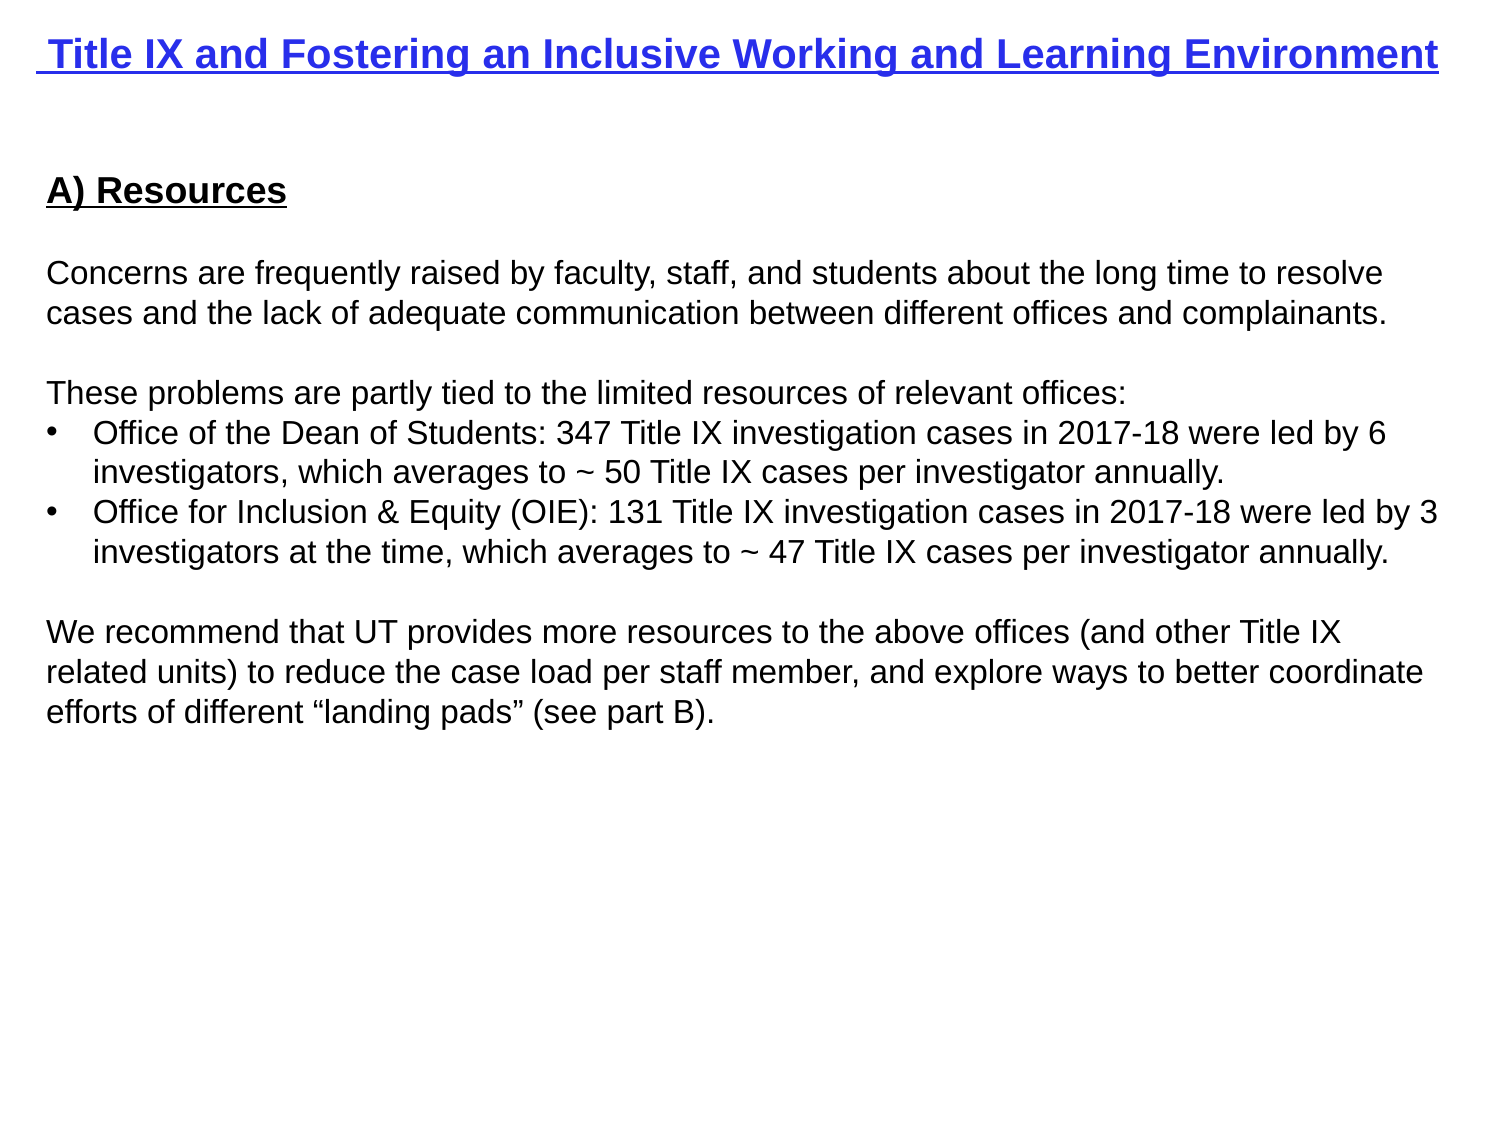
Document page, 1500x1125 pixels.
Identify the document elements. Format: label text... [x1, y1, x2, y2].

text_box A) Resources Concerns are frequently raised by faculty, staff, and students about the long time to resolve cases and the lack of adequate communication between different offices and complainants. These problems are partly tied to the limited resources of relevant offices: Office of the Dean of Students: 347 Title IX investigation cases in 2017-18 were led by 6 investigators, which averages to ~ 50 Title IX cases per investigator annually. Office for Inclusion & Equity (OIE): 131 Title IX investigation cases in 2017-18 were led by 3 investigators at the time, which averages to ~ 47 Title IX cases per investigator annually. We recommend that UT provides more resources to the above offices (and other Title IX related units) to reduce the case load per staff member, and explore ways to better coordinate efforts of different “landing pads” (see part B). [31, 158, 1469, 738]
text_box Title IX and Fostering an Inclusive Working and Learning Environment [5, 25, 1471, 86]
